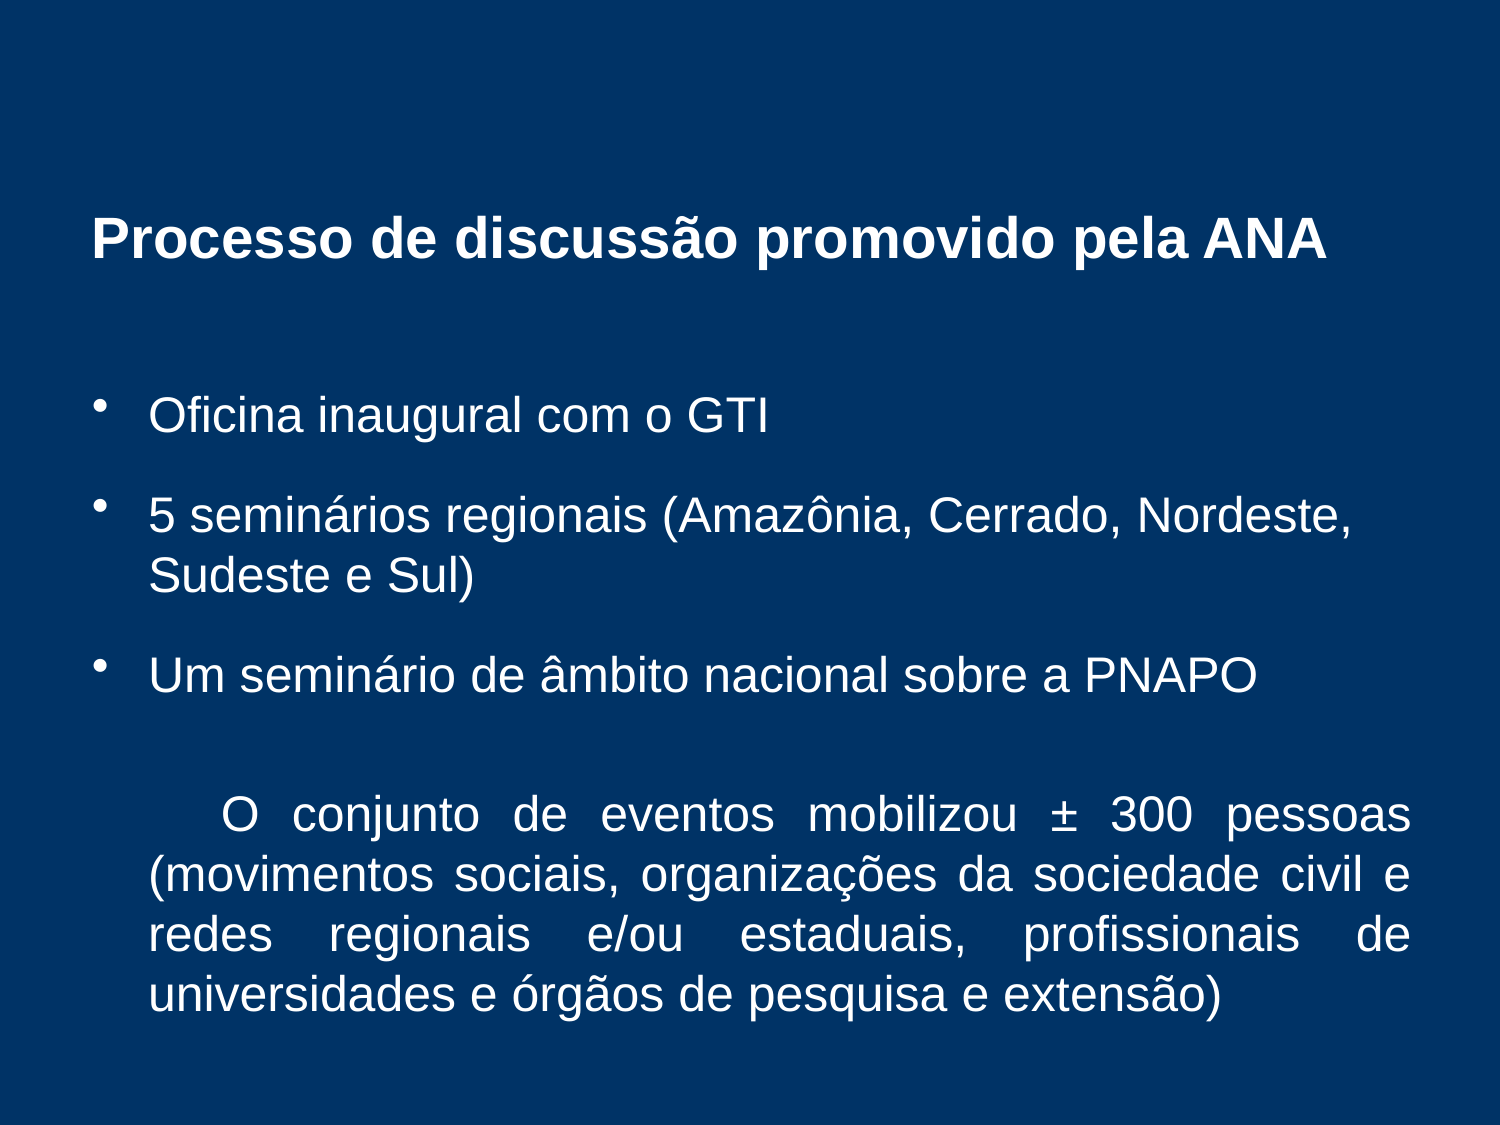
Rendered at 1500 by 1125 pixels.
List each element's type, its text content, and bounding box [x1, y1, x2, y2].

list Processo de discussão promovido pela ANA Oficina inaugural com o GTI 5 seminários regionais (Amazônia, Cerrado, Nordeste, Sudeste e Sul) Um seminário de âmbito nacional sobre a PNAPO O conjunto de eventos mobilizou ± 300 pessoas (movimentos sociais, organizações da sociedade civil e redes regionais e/ou estaduais, profissionais de universidades e órgãos de pesquisa e extensão) [76, 184, 1428, 1053]
